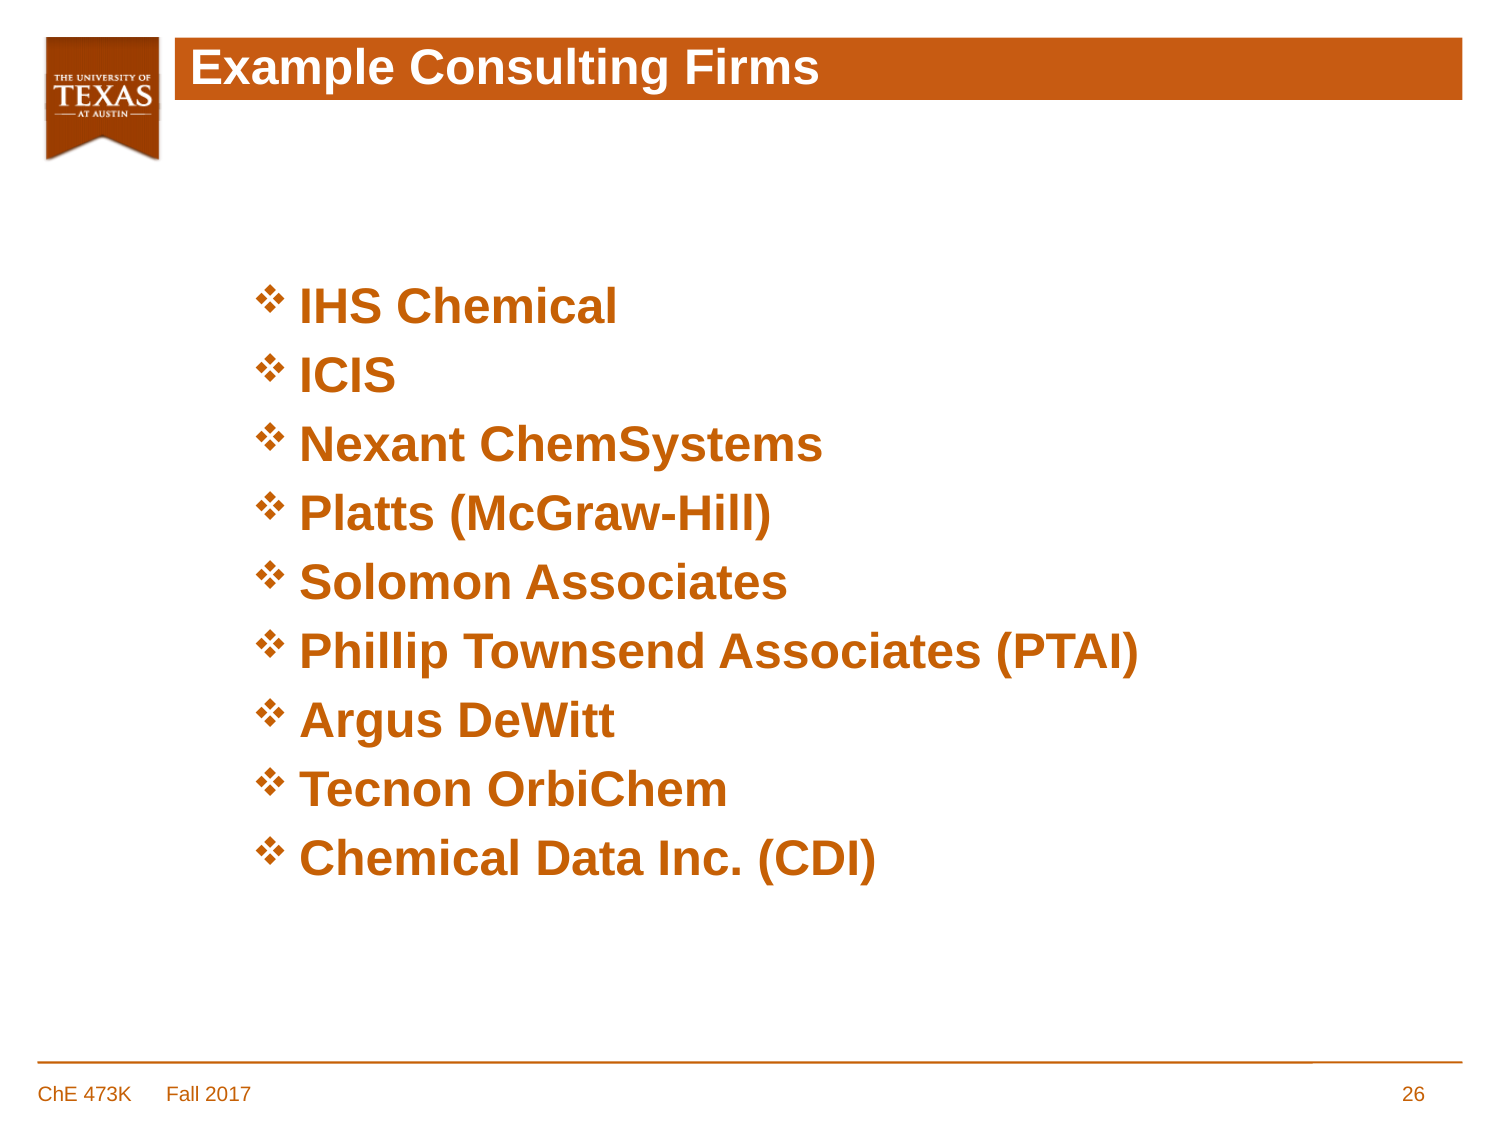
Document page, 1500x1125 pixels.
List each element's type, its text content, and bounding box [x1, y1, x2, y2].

picture [42, 37, 163, 163]
title Example Consulting Firms [174, 36, 1463, 101]
list IHS Chemical ICIS Nexant ChemSystems Platts (McGraw-Hill) Solomon Associates Phillip Townsend Associates (PTAI) Argus DeWitt Tecnon OrbiChem Chemical Data Inc. (CDI) [236, 272, 1288, 926]
